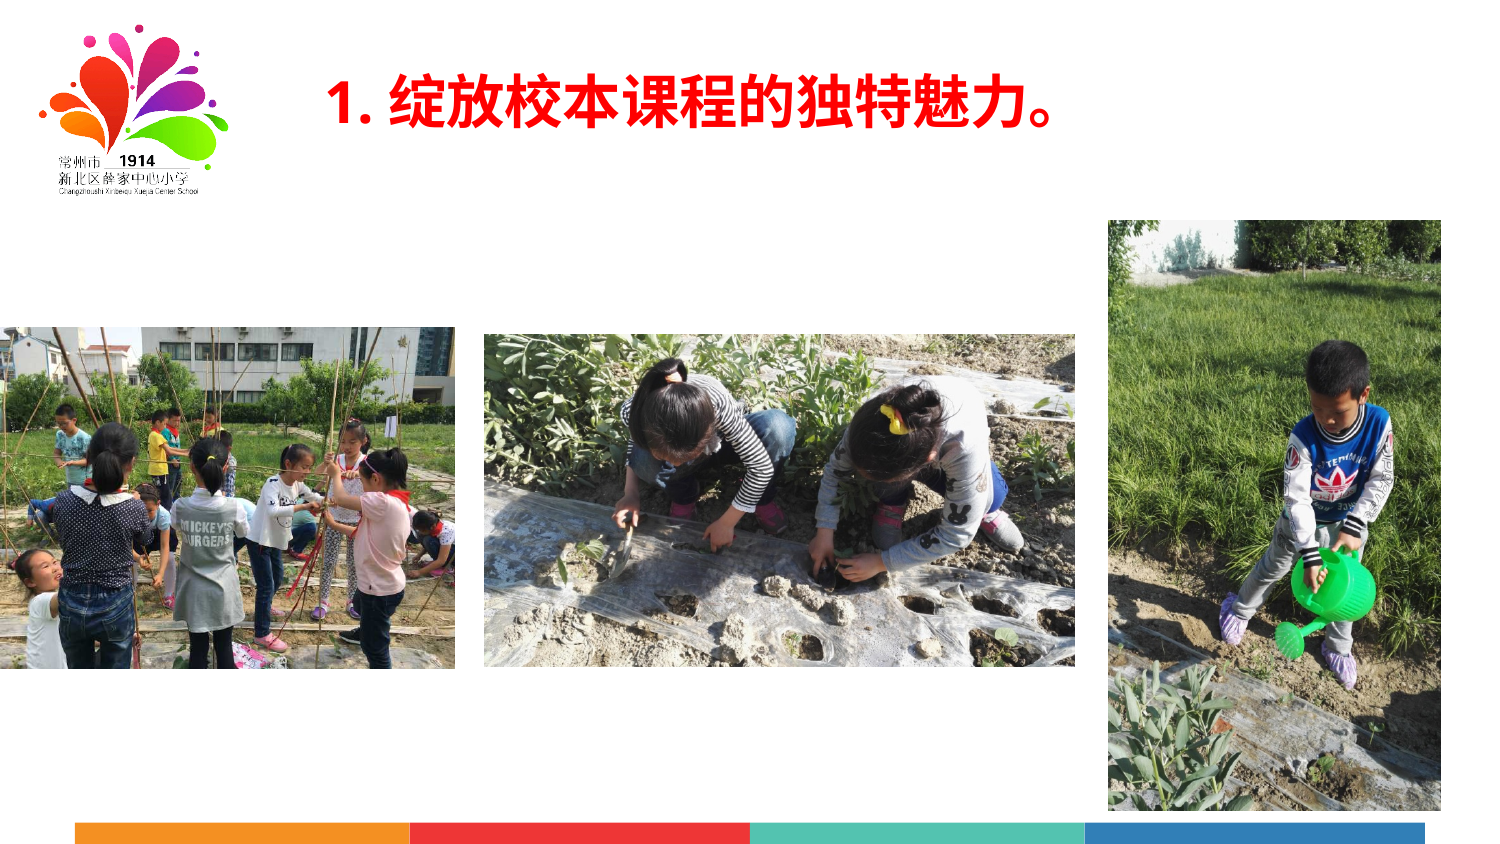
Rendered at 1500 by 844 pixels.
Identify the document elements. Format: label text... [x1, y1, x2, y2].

picture [23, 18, 241, 214]
text_box [74, 822, 409, 844]
picture [1108, 220, 1441, 811]
picture [0, 327, 455, 669]
picture [484, 334, 1075, 667]
text_box 1.绽放校本课程的独特魅力。 [309, 57, 1144, 143]
text_box [1084, 822, 1425, 844]
text_box [409, 822, 749, 844]
text_box [749, 822, 1084, 844]
